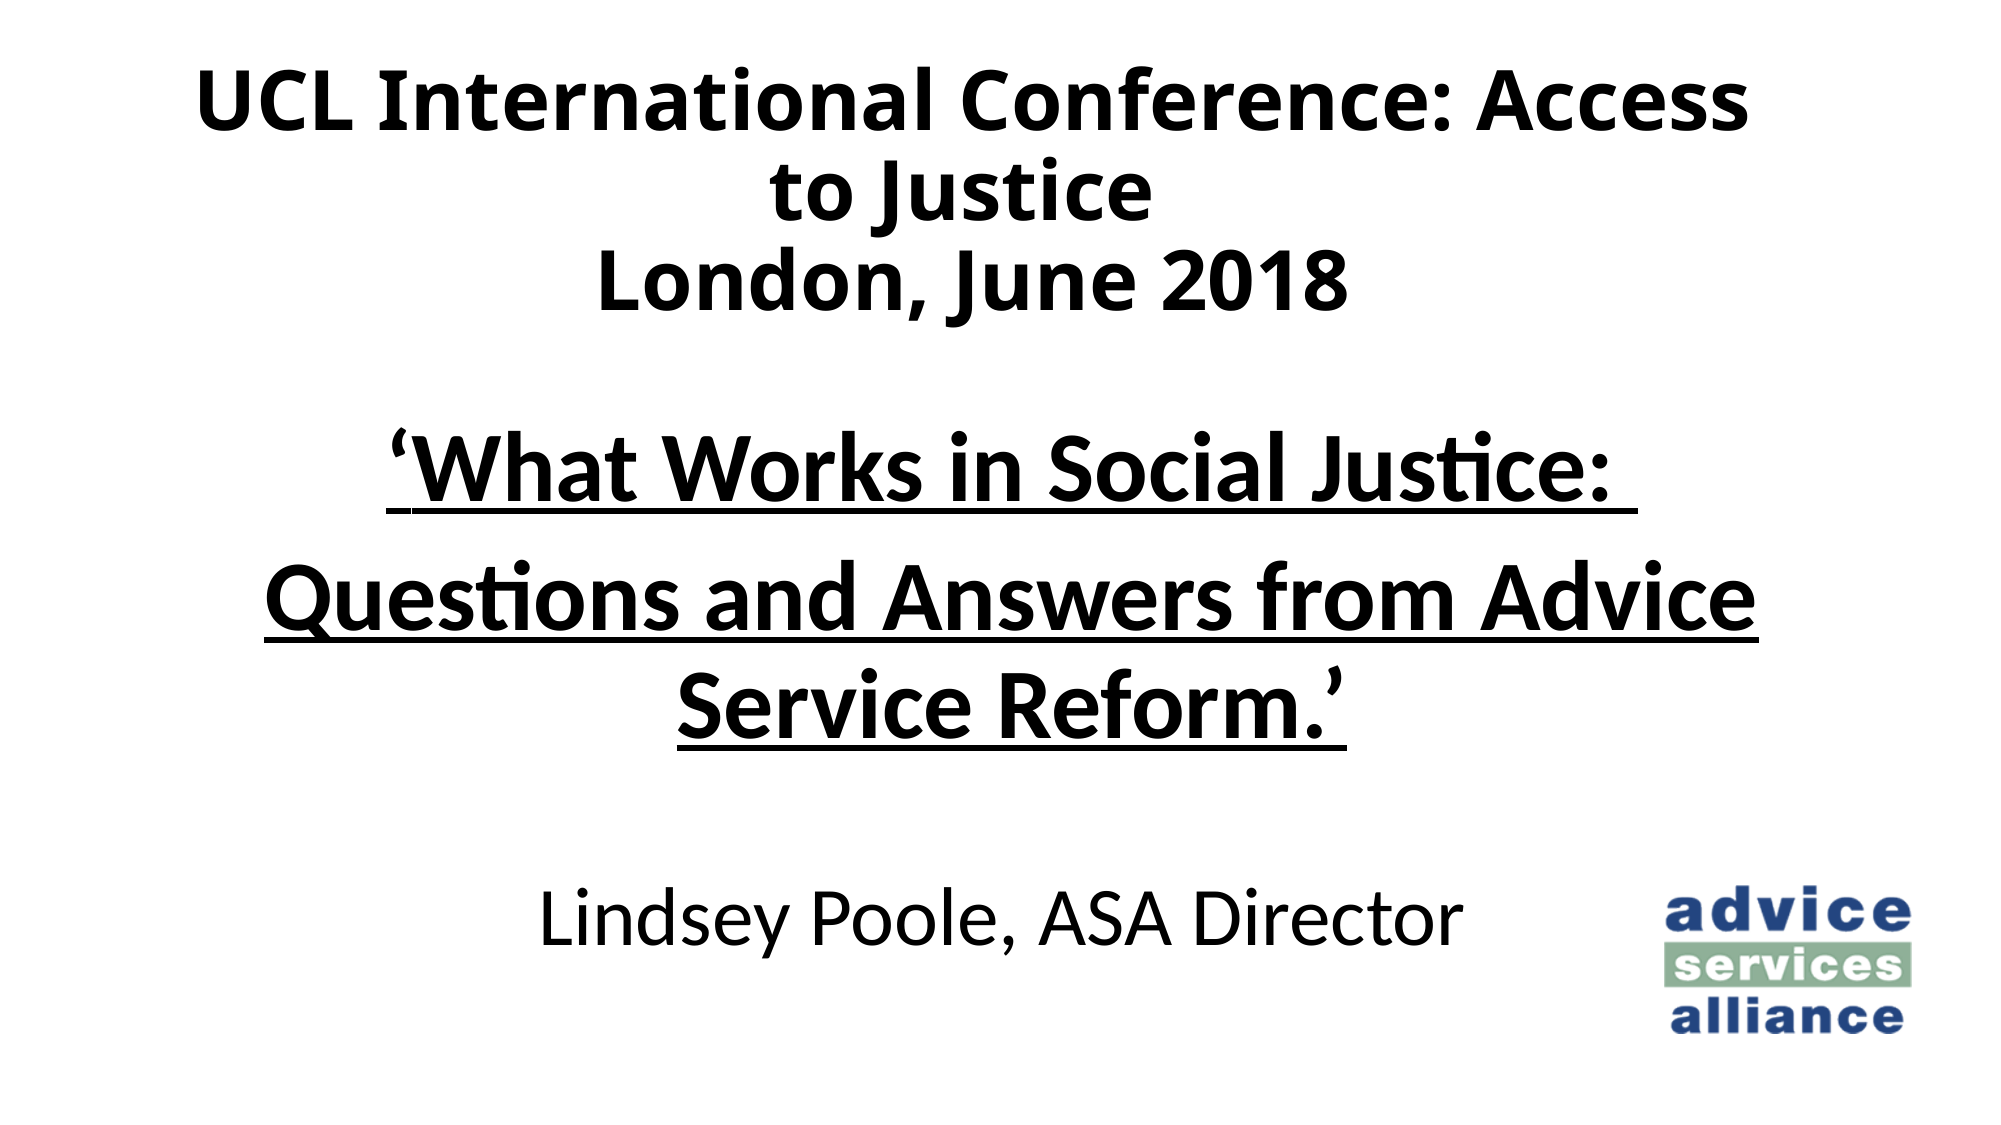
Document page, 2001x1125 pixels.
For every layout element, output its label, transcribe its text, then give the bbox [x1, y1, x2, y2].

title UCL International Conference: Access to Justice London, June 2018 [139, 128, 1807, 336]
picture [1664, 885, 1913, 1035]
subtitle ‘What Works in Social Justice: Questions and Answers from Advice Service Reform.’ Lindsey Poole, ASA Director [177, 407, 1847, 1019]
